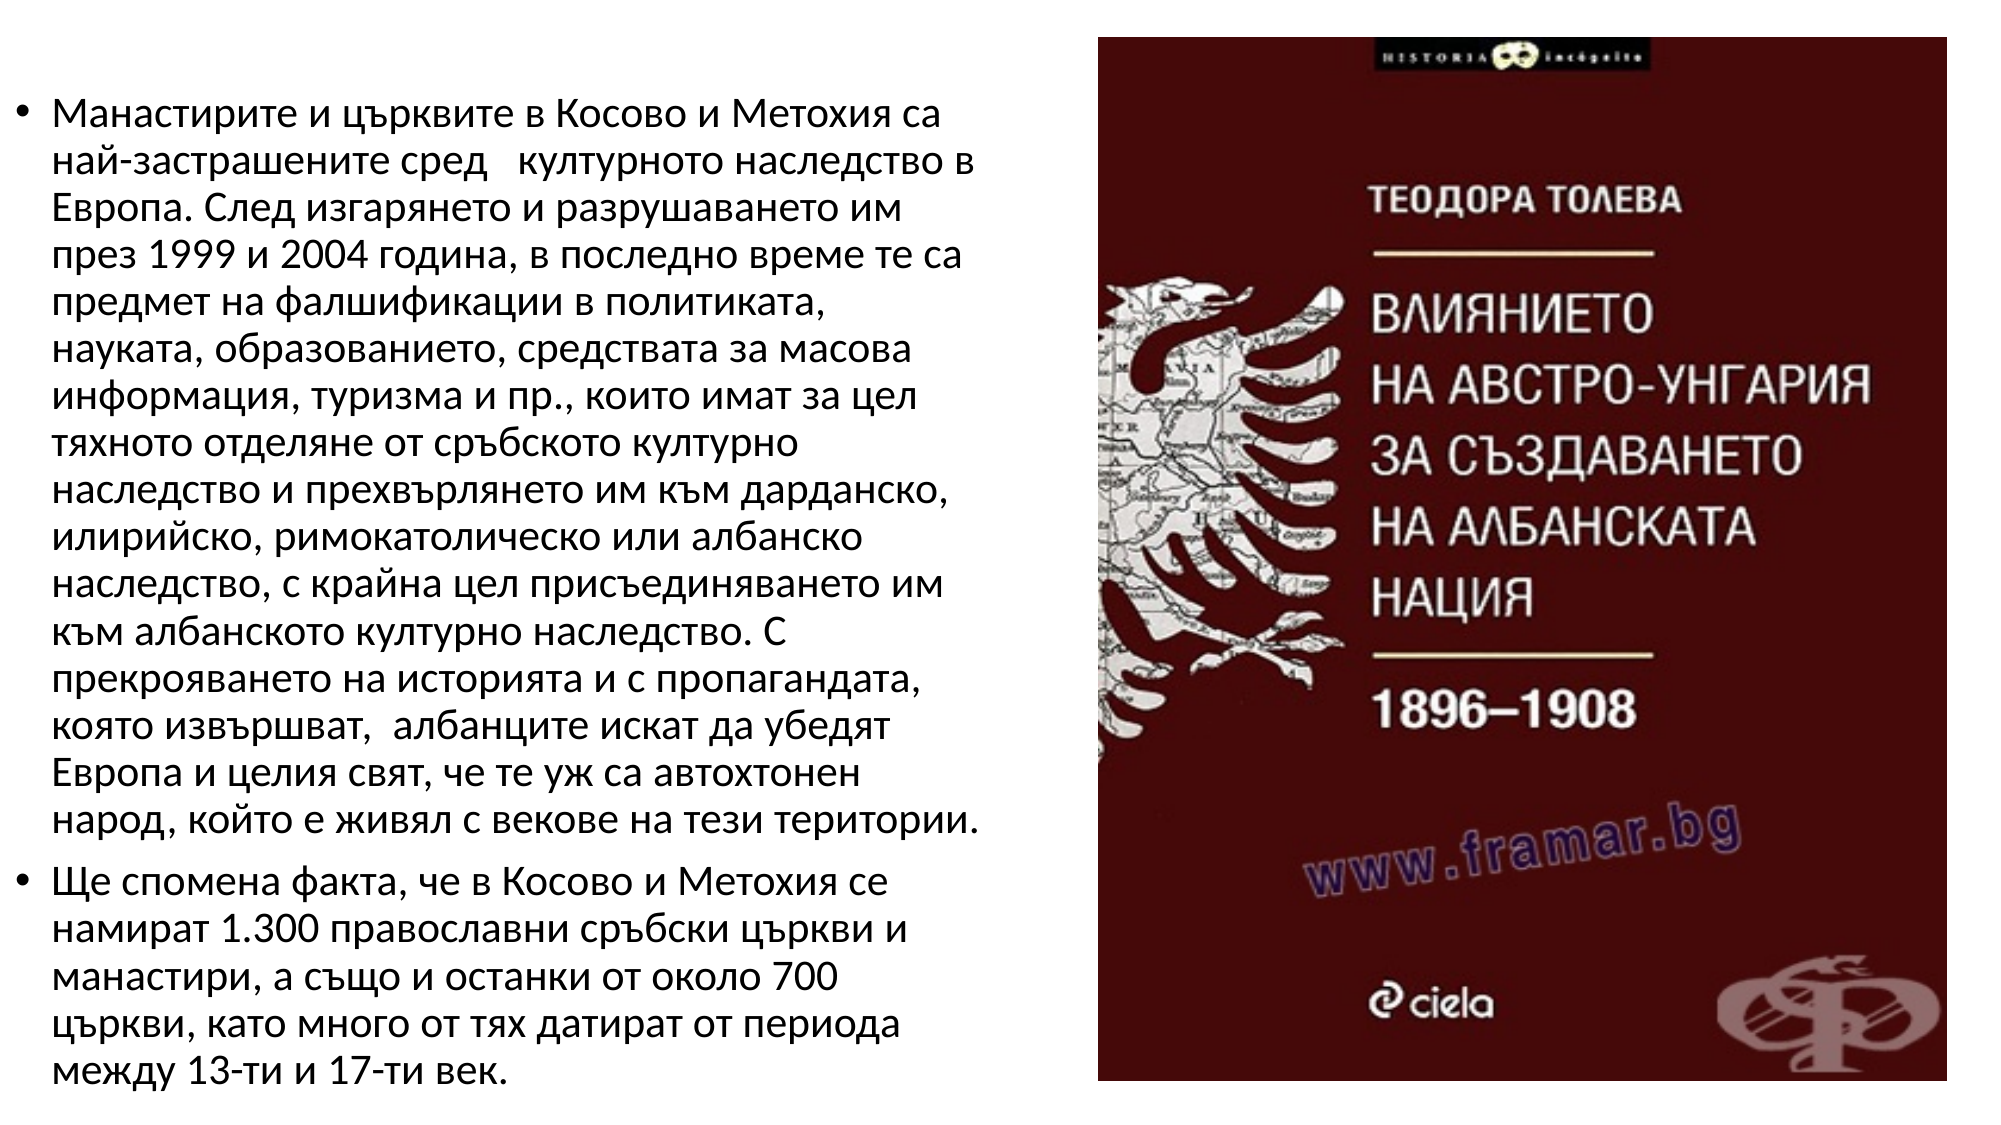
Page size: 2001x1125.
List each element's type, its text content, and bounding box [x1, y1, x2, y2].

picture [1098, 37, 1947, 1081]
list Манастирите и църквите в Косово и Метохия са най-застрашените сред културното наследство в Европа. След изгарянето и разрушаването им през 1999 и 2004 година, в последно време те са предмет на фалшификации в политиката, науката, образованието, средствата за масова информация, туризма и пр., които имат за цел тяхното отделяне от сръбското културно наследство и прехвърлянето им към дарданско, илирийско, римокатолическо или албанско наследство, с крайна цел присъединяването им към албанското културно наследство. С прекрояването на историята и с пропагандата, която извършват, албанците искат да убедят Европа и целия свят, че те уж са автохтонен народ, който е живял с векове на тези територии. Ще спомена факта, че в Косово и Метохия се намират 1.300 православни сръбски църкви и манастири, а също и останки от около 700 църкви, като много от тях датират от периода между 13-ти и 17-ти век. [0, 82, 1000, 1125]
